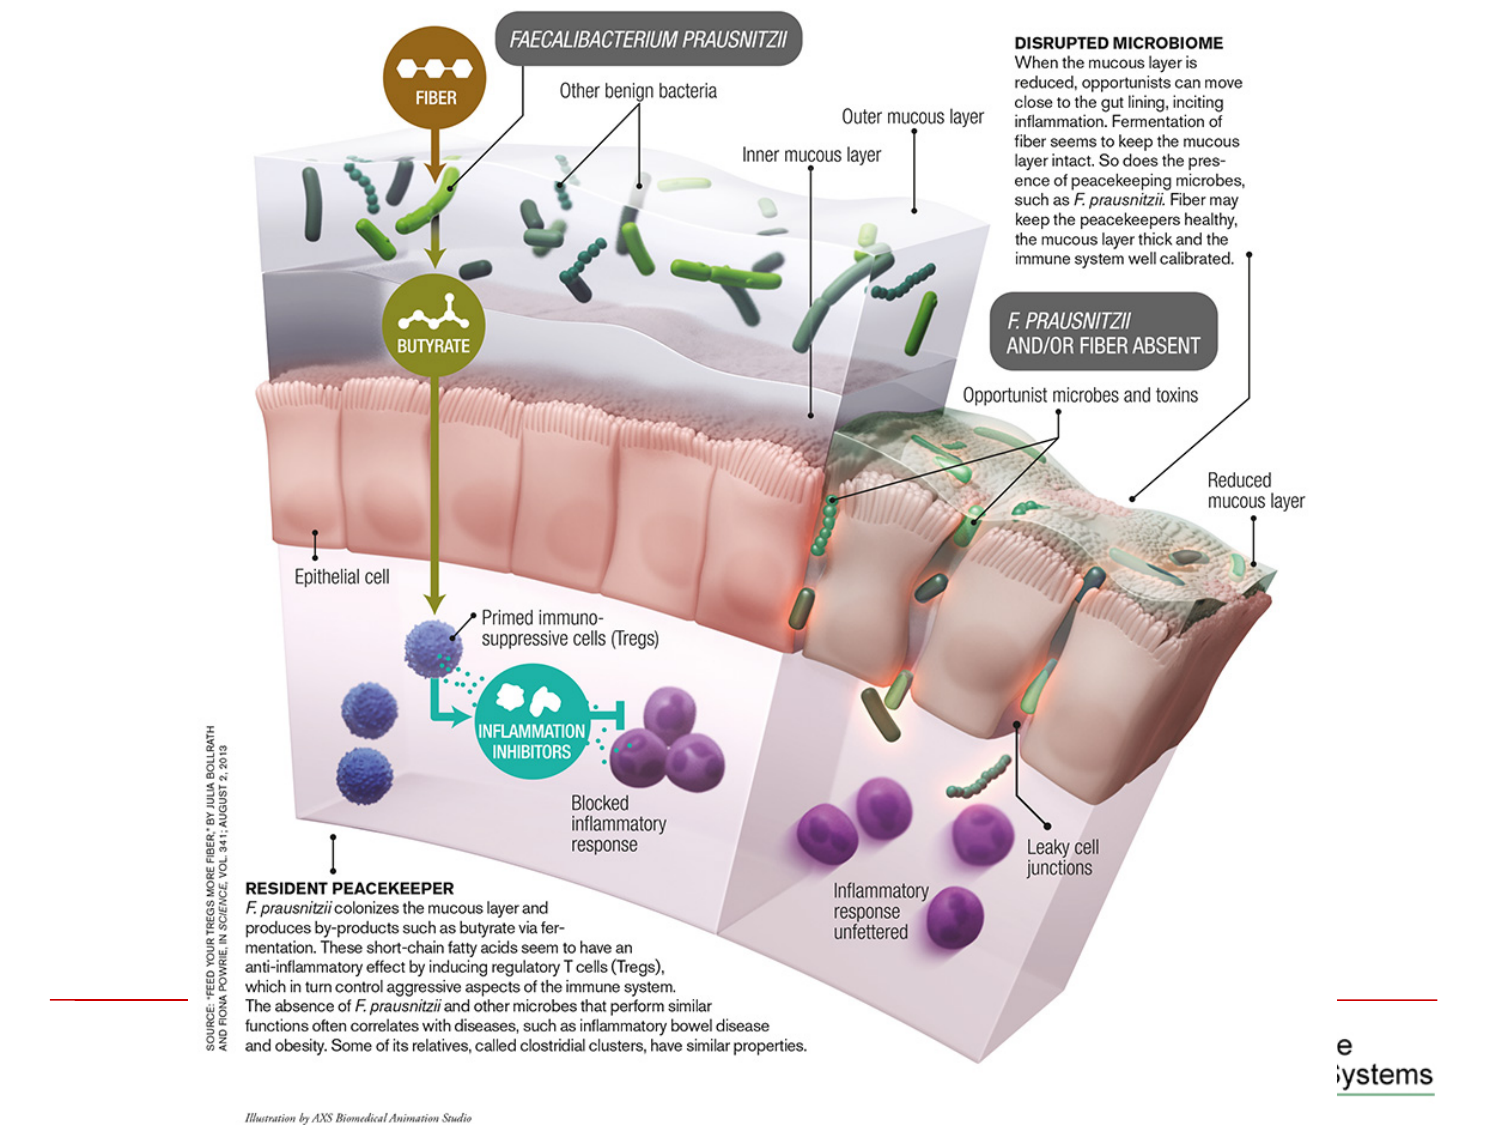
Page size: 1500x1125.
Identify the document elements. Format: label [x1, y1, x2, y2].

picture [187, 0, 1444, 1125]
